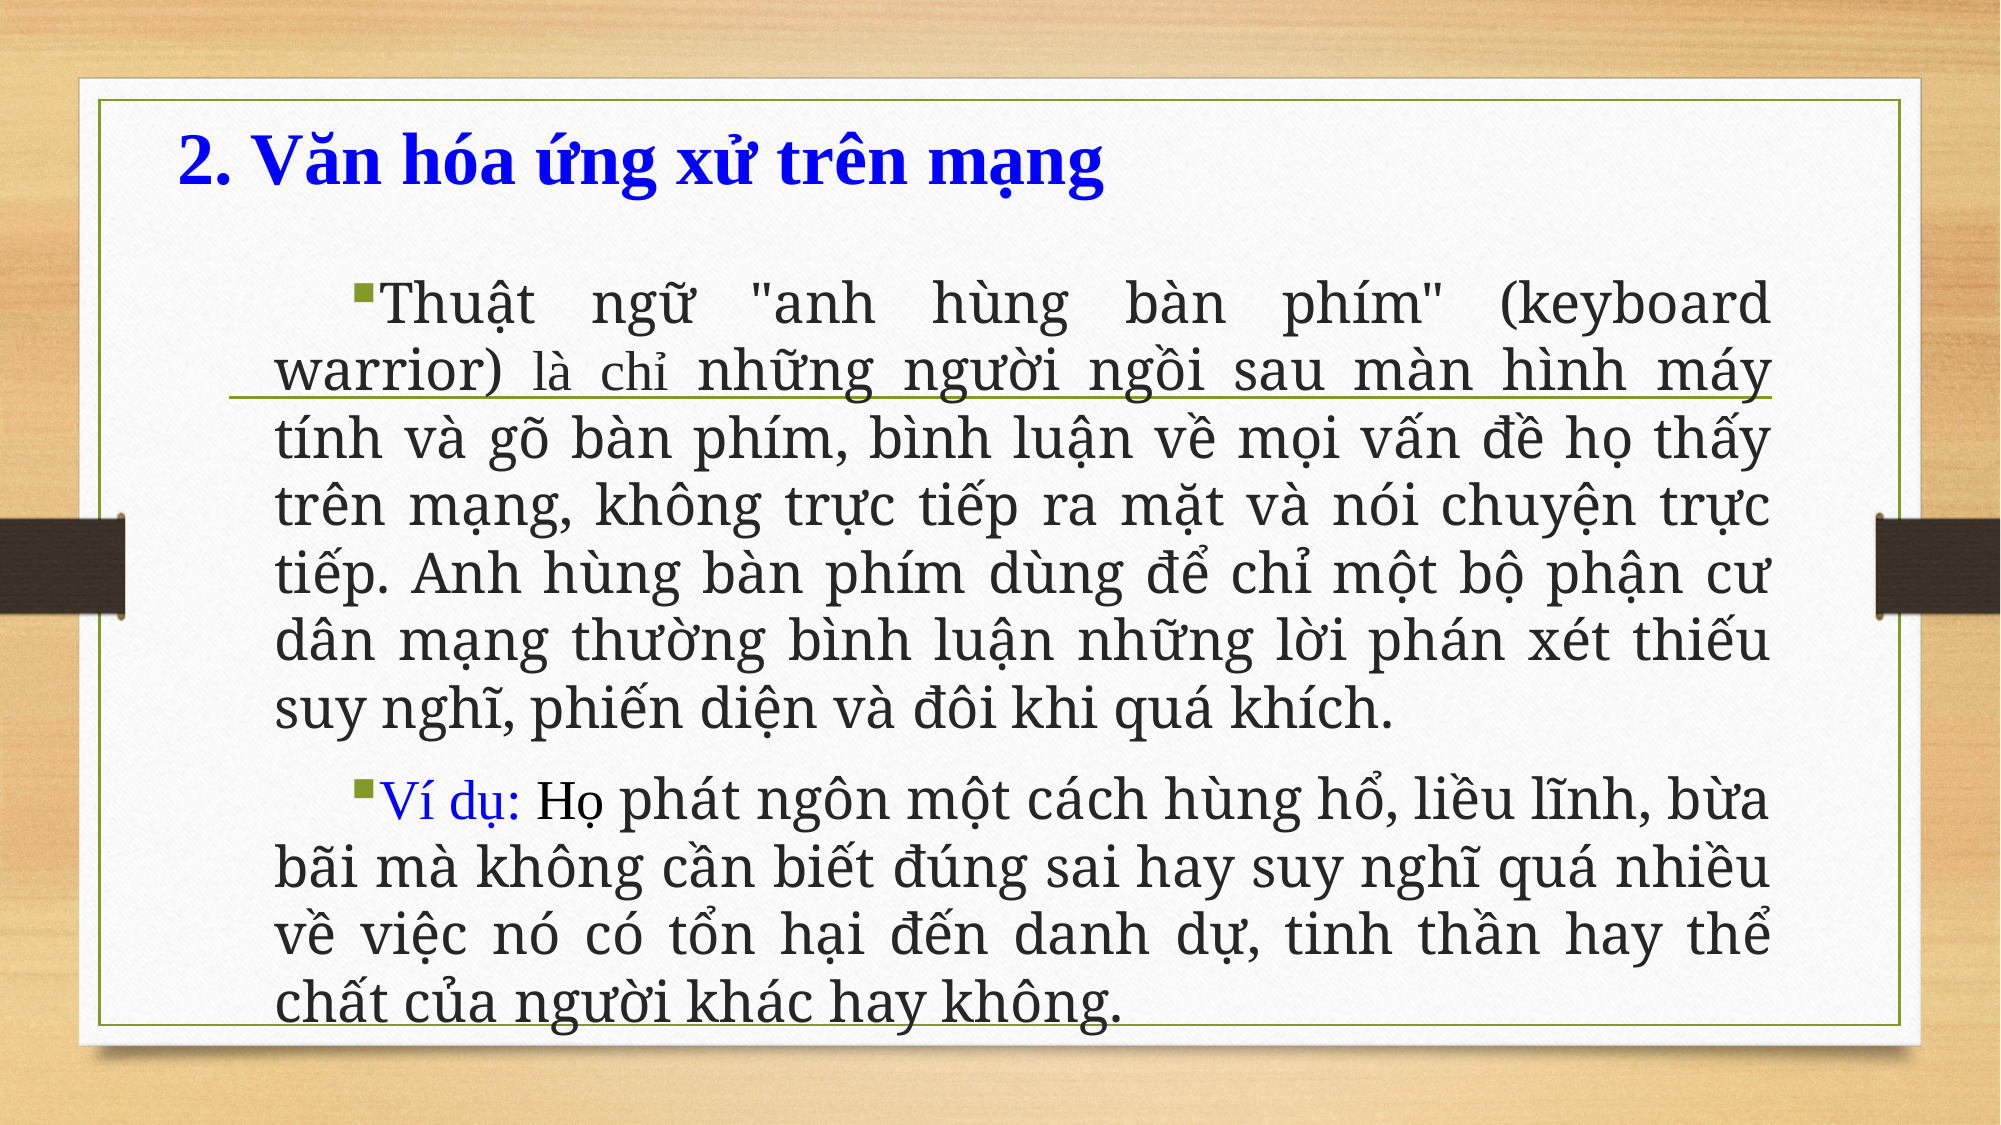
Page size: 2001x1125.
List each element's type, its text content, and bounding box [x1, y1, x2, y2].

list Thuật ngữ "anh hùng bàn phím" (keyboard warrior) là chỉ những người ngồi sau màn hình máy tính và gõ bàn phím, bình luận về mọi vấn đề họ thấy trên mạng, không trực tiếp ra mặt và nói chuyện trực tiếp. Anh hùng bàn phím dùng để chỉ một bộ phận cư dân mạng thường bình luận những lời phán xét thiếu suy nghĩ, phiến diện và đôi khi quá khích. Ví dụ: Họ phát ngôn một cách hùng hổ, liều lĩnh, bừa bãi mà không cần biết đúng sai hay suy nghĩ quá nhiều về việc nó có tổn hại đến danh dự, tinh thần hay thể chất của người khác hay không. [212, 259, 1788, 1070]
title 2. Văn hóa ứng xử trên mạng [162, 102, 1788, 207]
picture [0, 0, 2001, 1125]
